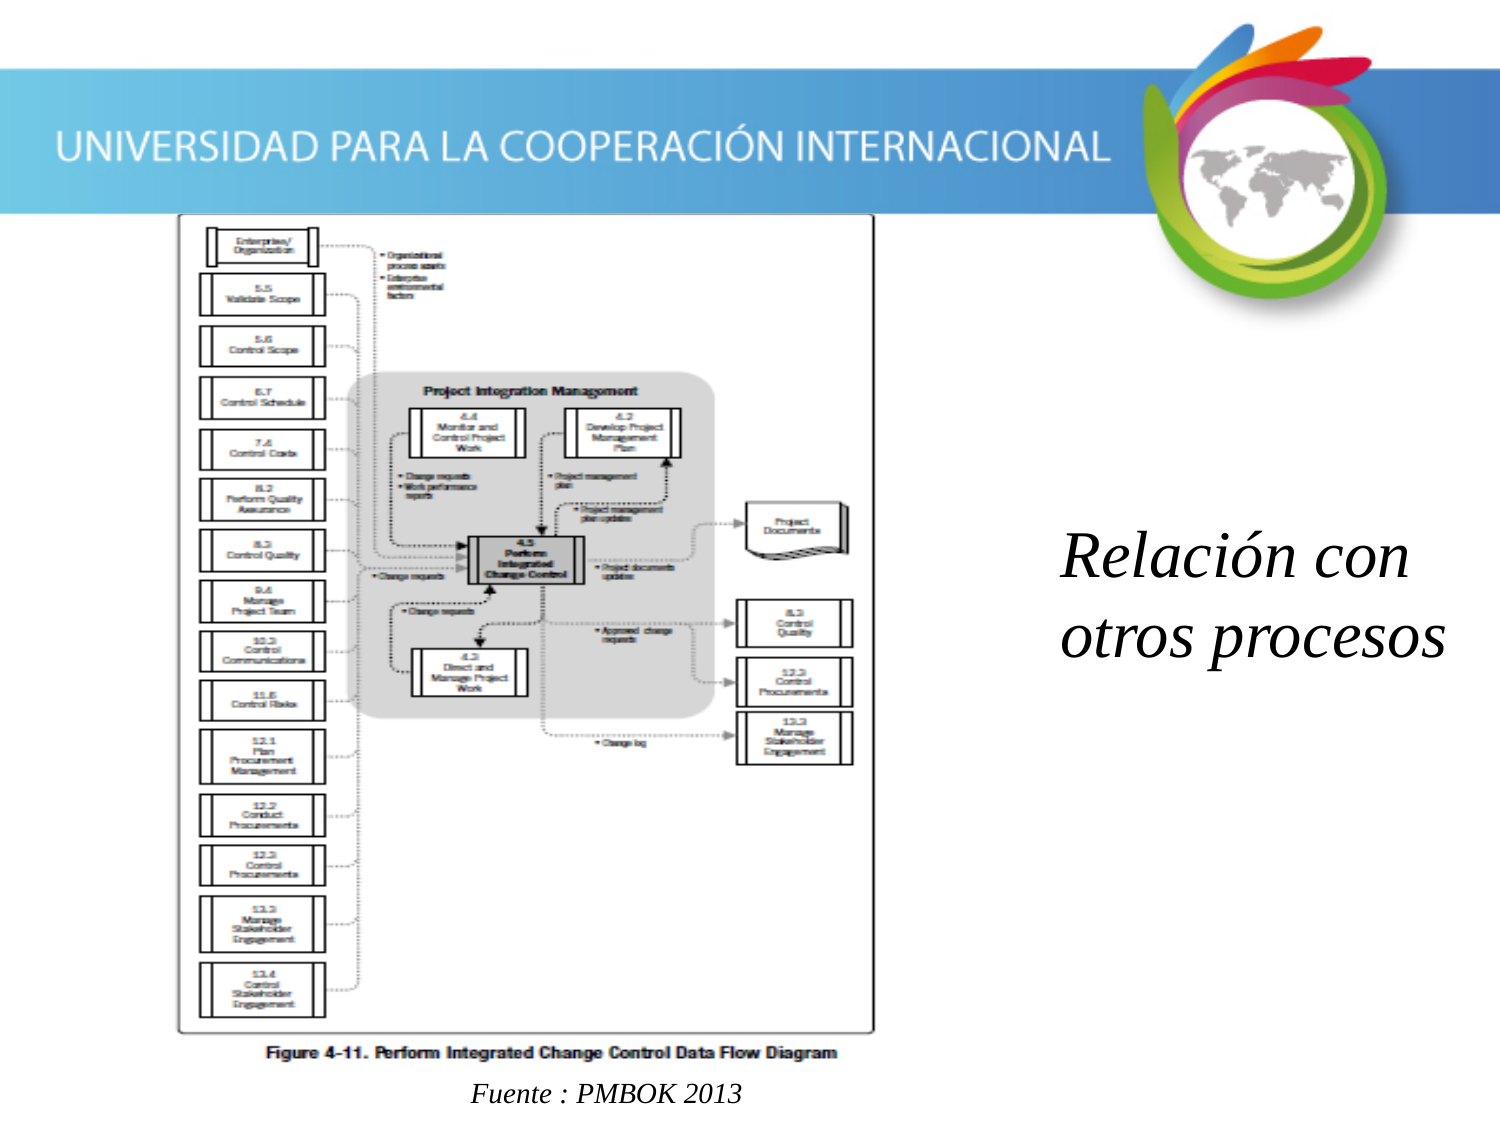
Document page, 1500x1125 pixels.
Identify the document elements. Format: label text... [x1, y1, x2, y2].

text_box Relación con otros procesos [1045, 503, 1463, 678]
picture [0, 0, 1500, 1125]
text_box Fuente : PMBOK 2013 [455, 1076, 758, 1117]
